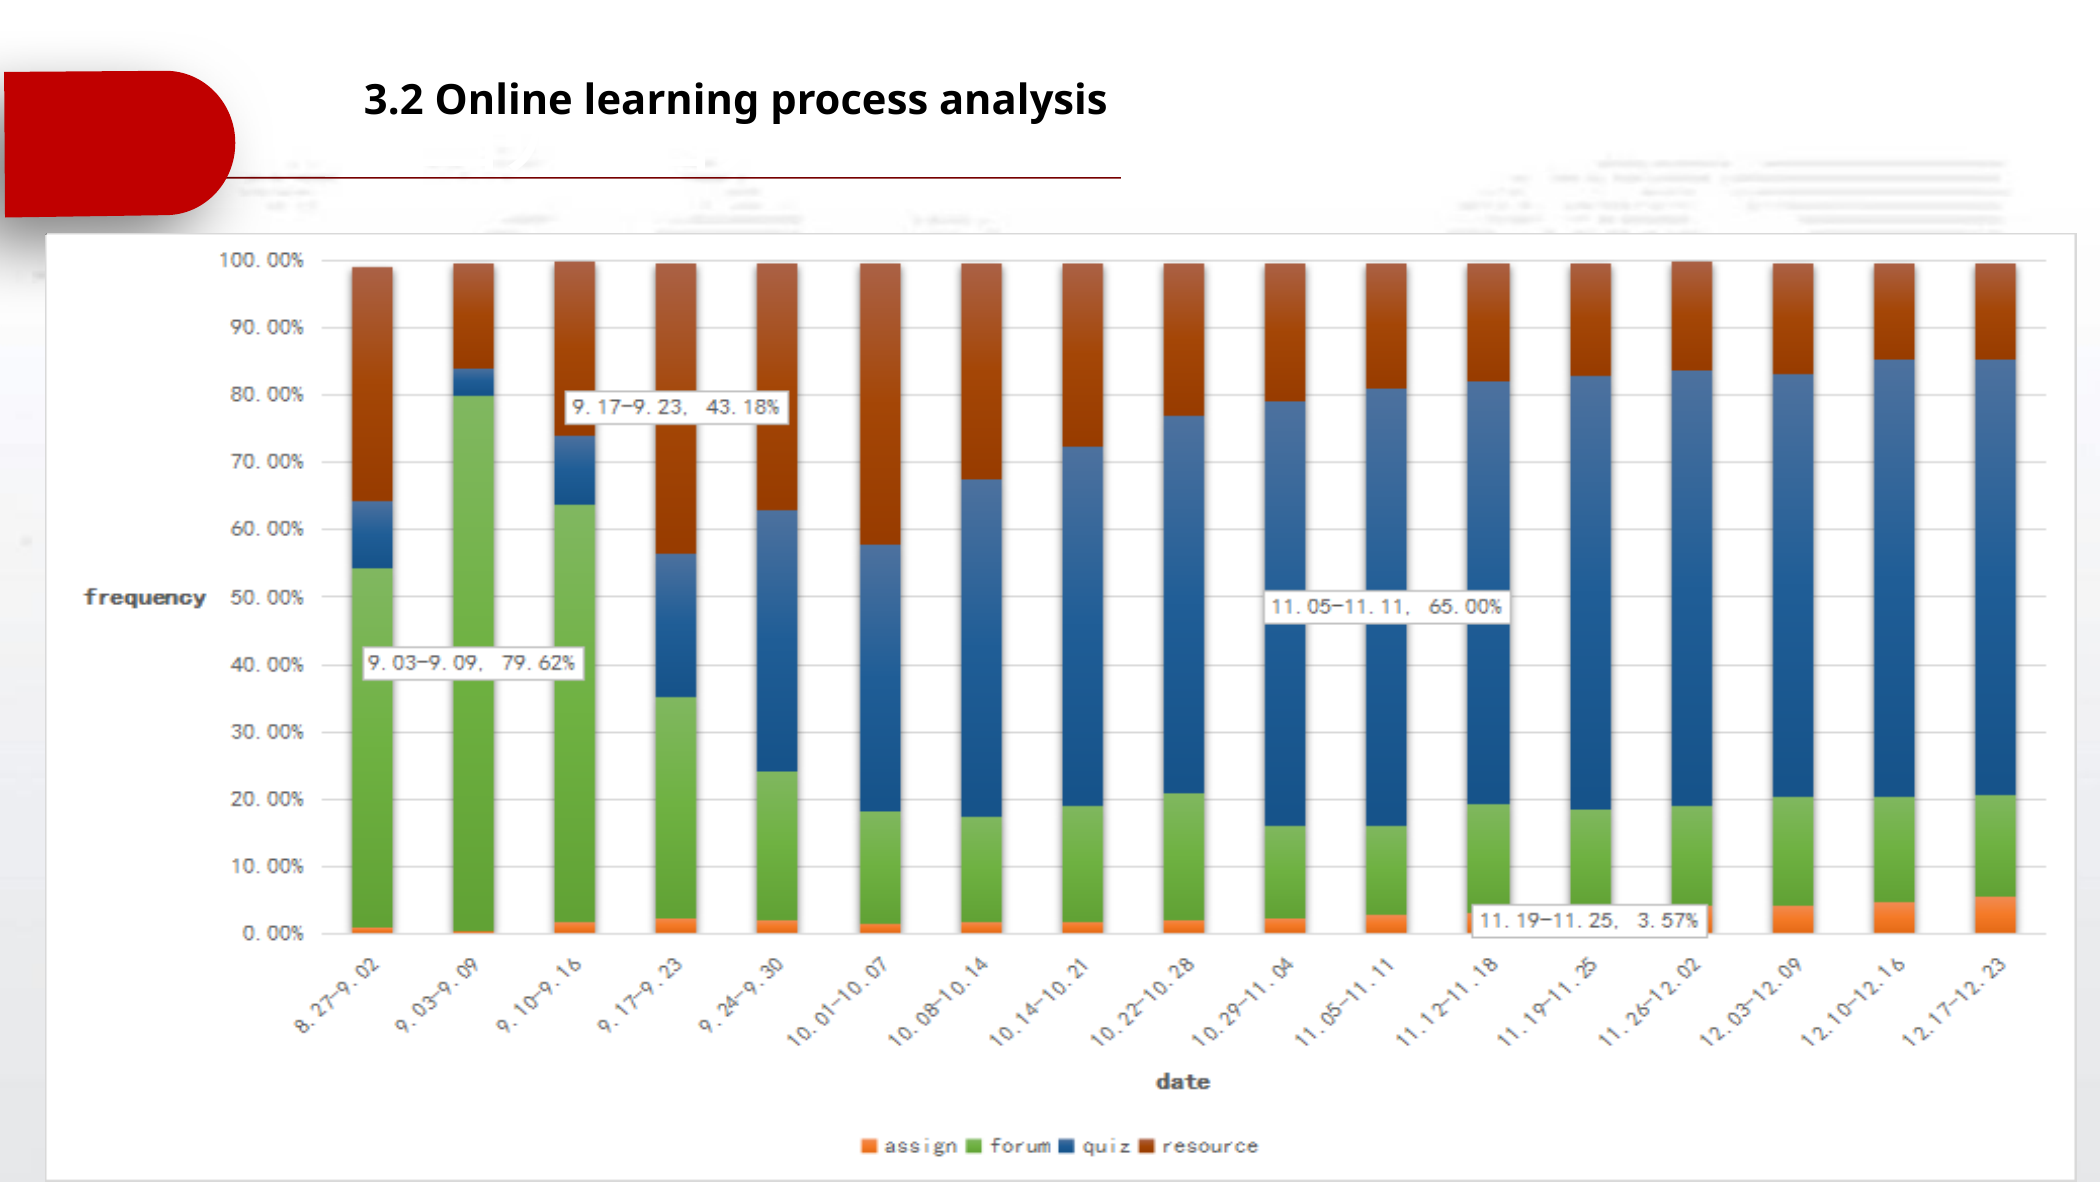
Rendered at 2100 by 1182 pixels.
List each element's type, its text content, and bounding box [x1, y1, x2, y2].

title 国开国开学习分析云平台 [270, 47, 1691, 196]
picture [0, 0, 2100, 1182]
text_box 3.2 Online learning process analysis [346, 64, 1127, 132]
